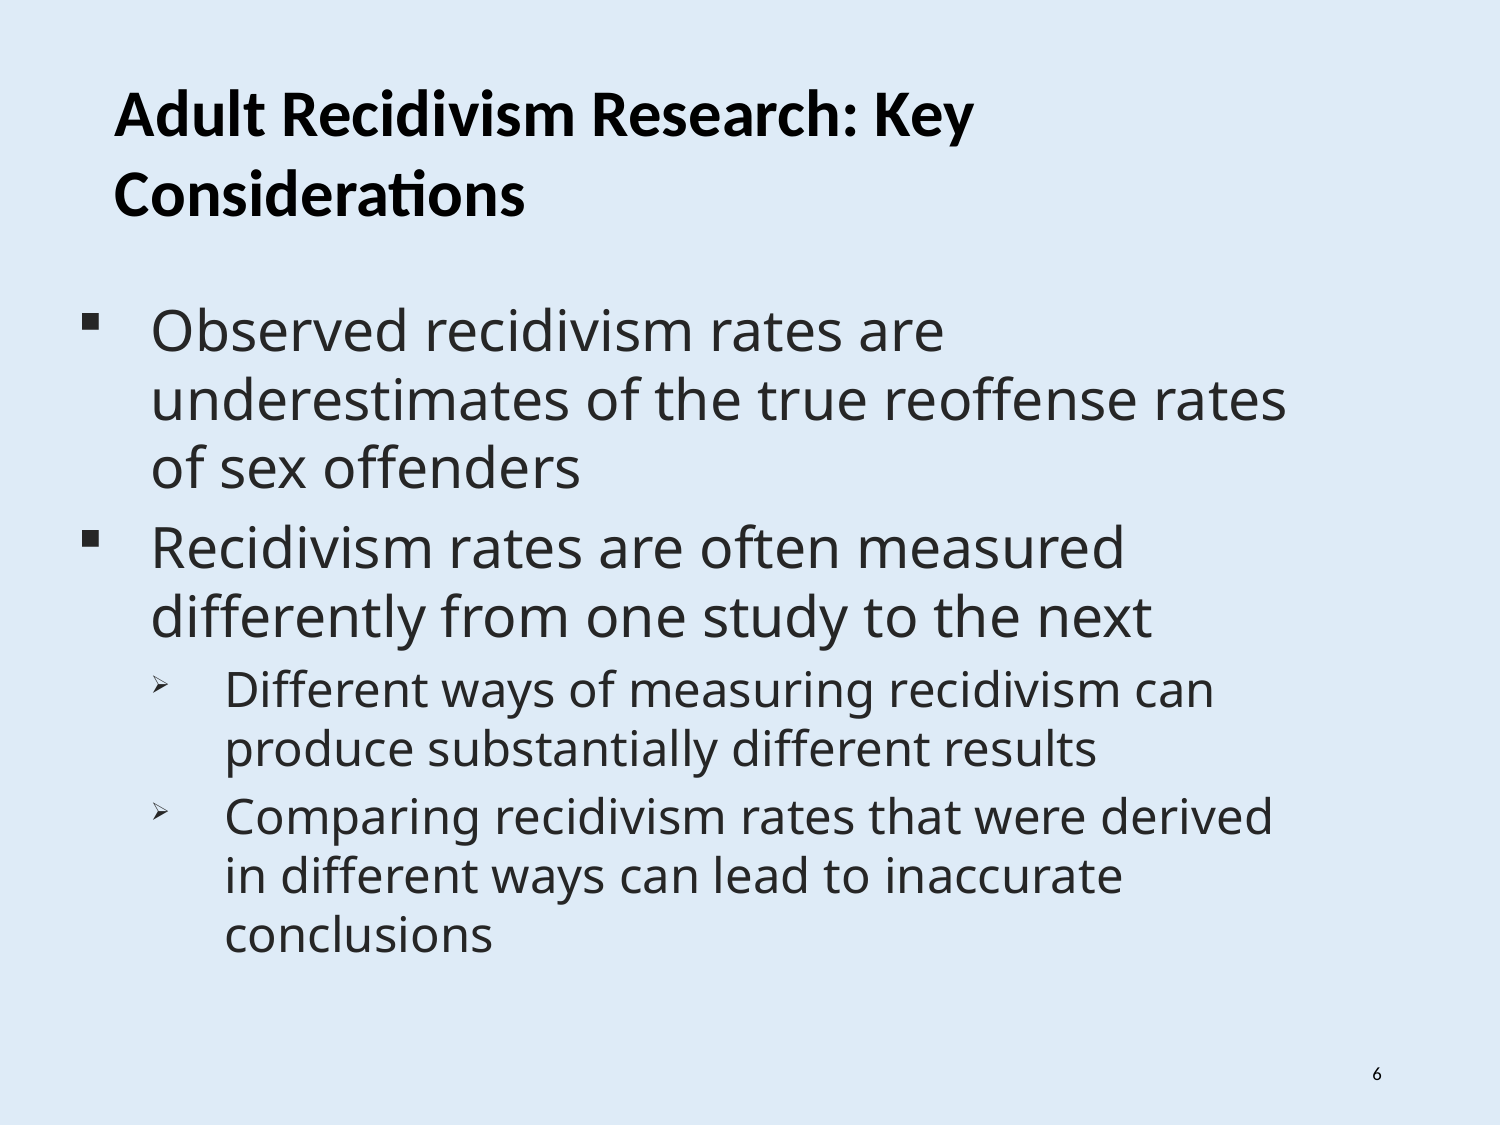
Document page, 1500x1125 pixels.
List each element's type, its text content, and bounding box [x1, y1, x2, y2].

text_box Adult Recidivism Research: Key Considerations [99, 62, 1375, 238]
slide_number 6 [1059, 1042, 1397, 1103]
text_box Observed recidivism rates are underestimates of the true reoffense rates of sex offenders Recidivism rates are often measured differently from one study to the next Different ways of measuring recidivism can produce substantially different results Comparing recidivism rates that were derived in different ways can lead to inaccurate conclusions [62, 287, 1338, 975]
